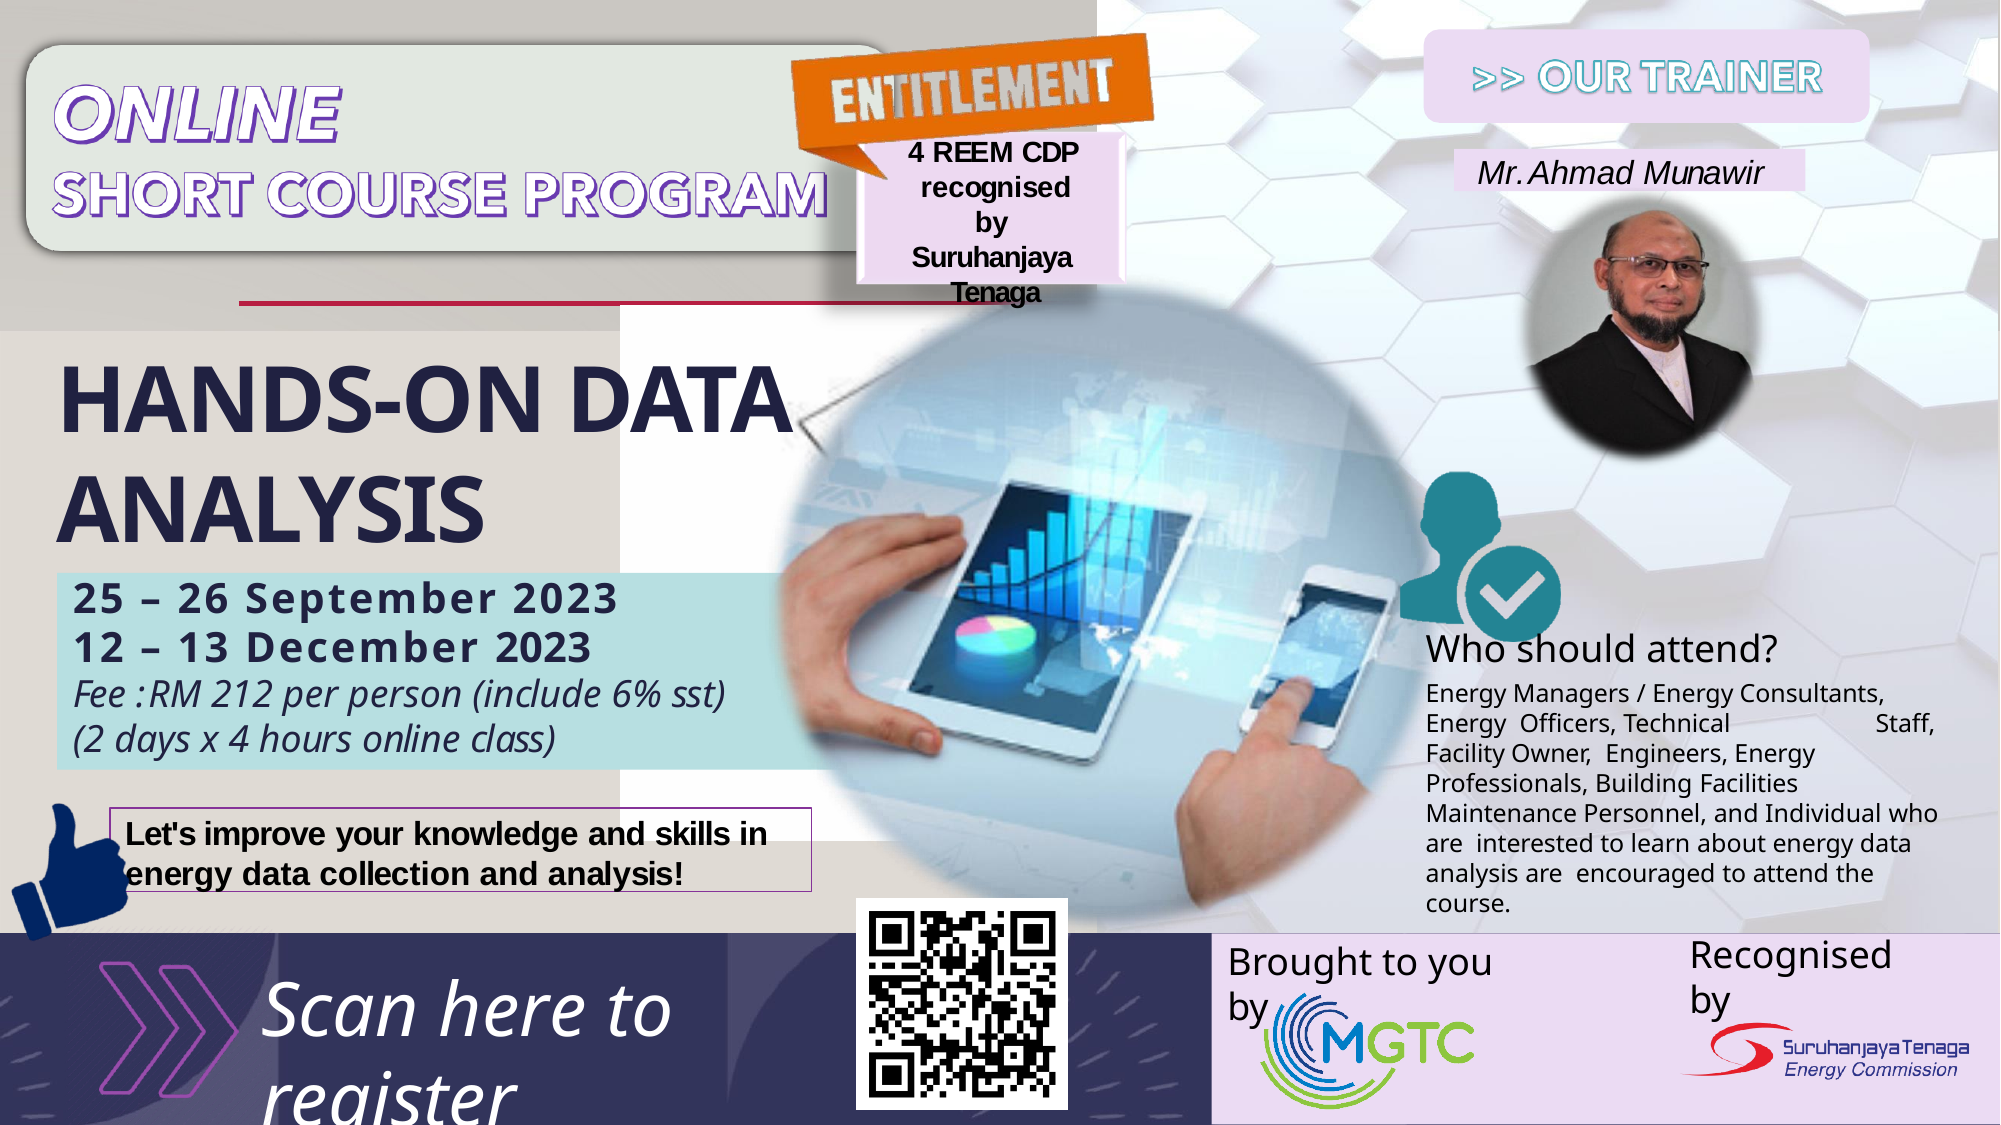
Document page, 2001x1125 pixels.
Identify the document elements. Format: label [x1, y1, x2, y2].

text_box [1257, 183, 1774, 1113]
text_box [0, 0, 2000, 1125]
text_box [8, 26, 2000, 1125]
text_box [1777, 471, 1977, 1086]
